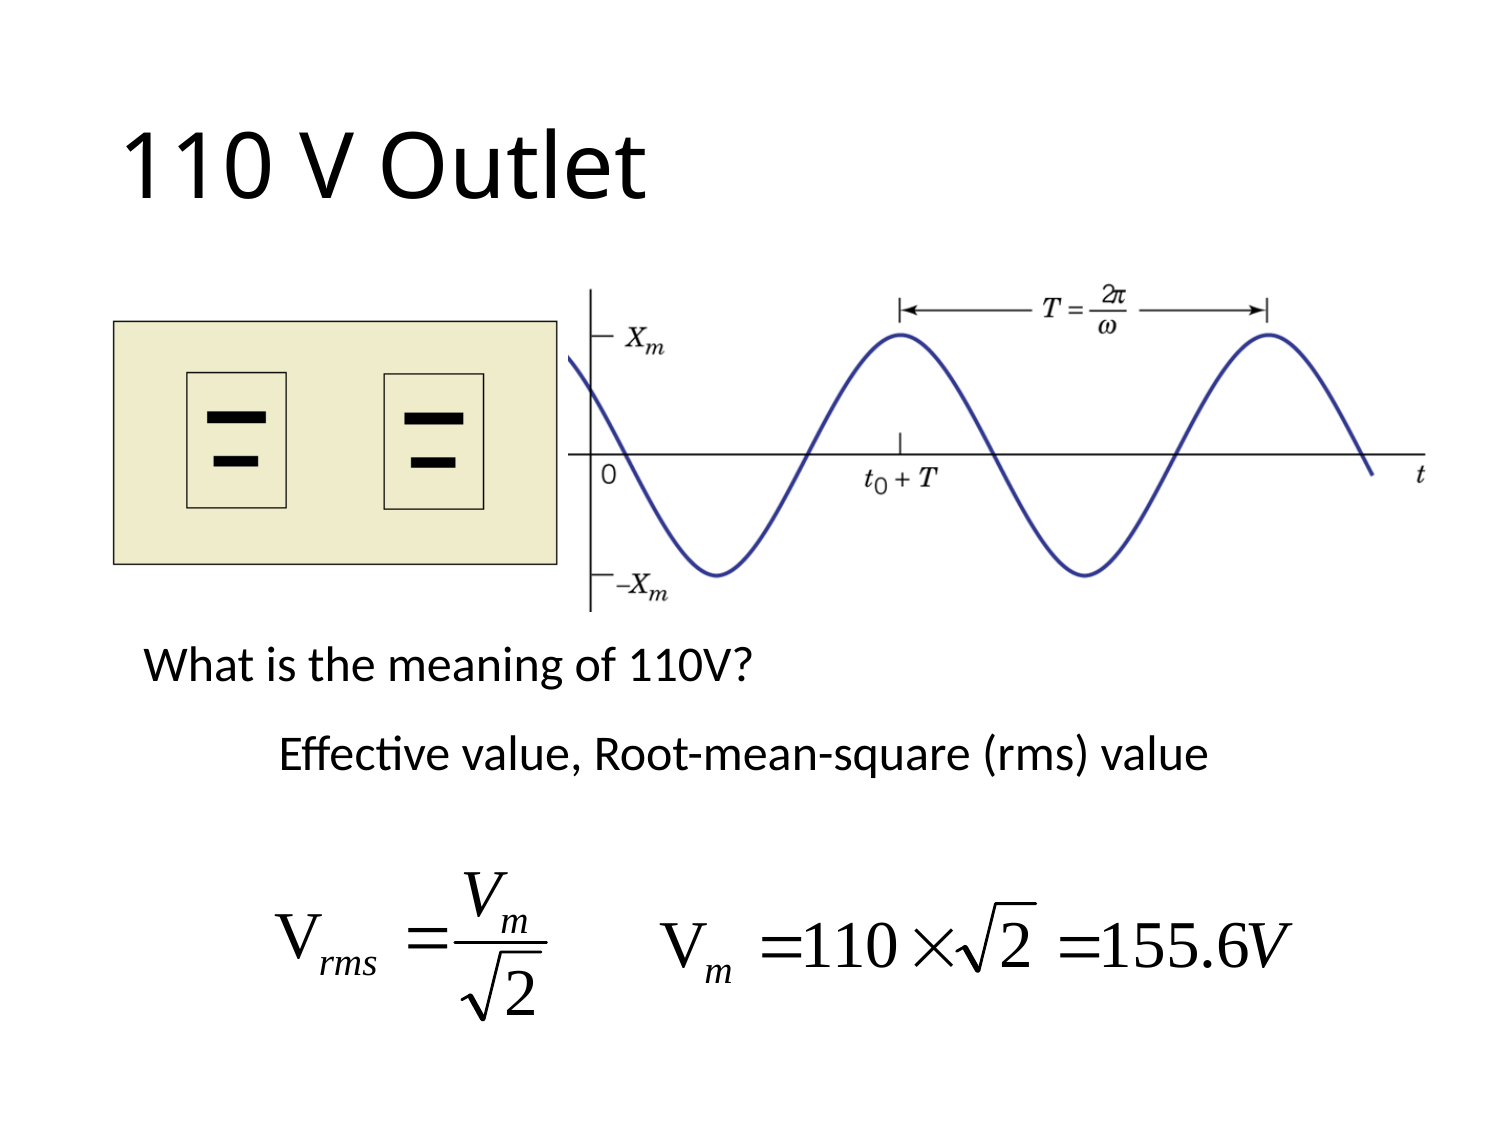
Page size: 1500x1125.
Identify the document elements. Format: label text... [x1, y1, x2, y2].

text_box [264, 852, 562, 1038]
text_box Effective value, Root-mean-square (rms) value [264, 712, 1326, 788]
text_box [649, 889, 1306, 1001]
title 110 V Outlet [103, 59, 1397, 278]
text_box What is the meaning of 110V? [128, 623, 795, 699]
picture [104, 277, 1426, 612]
